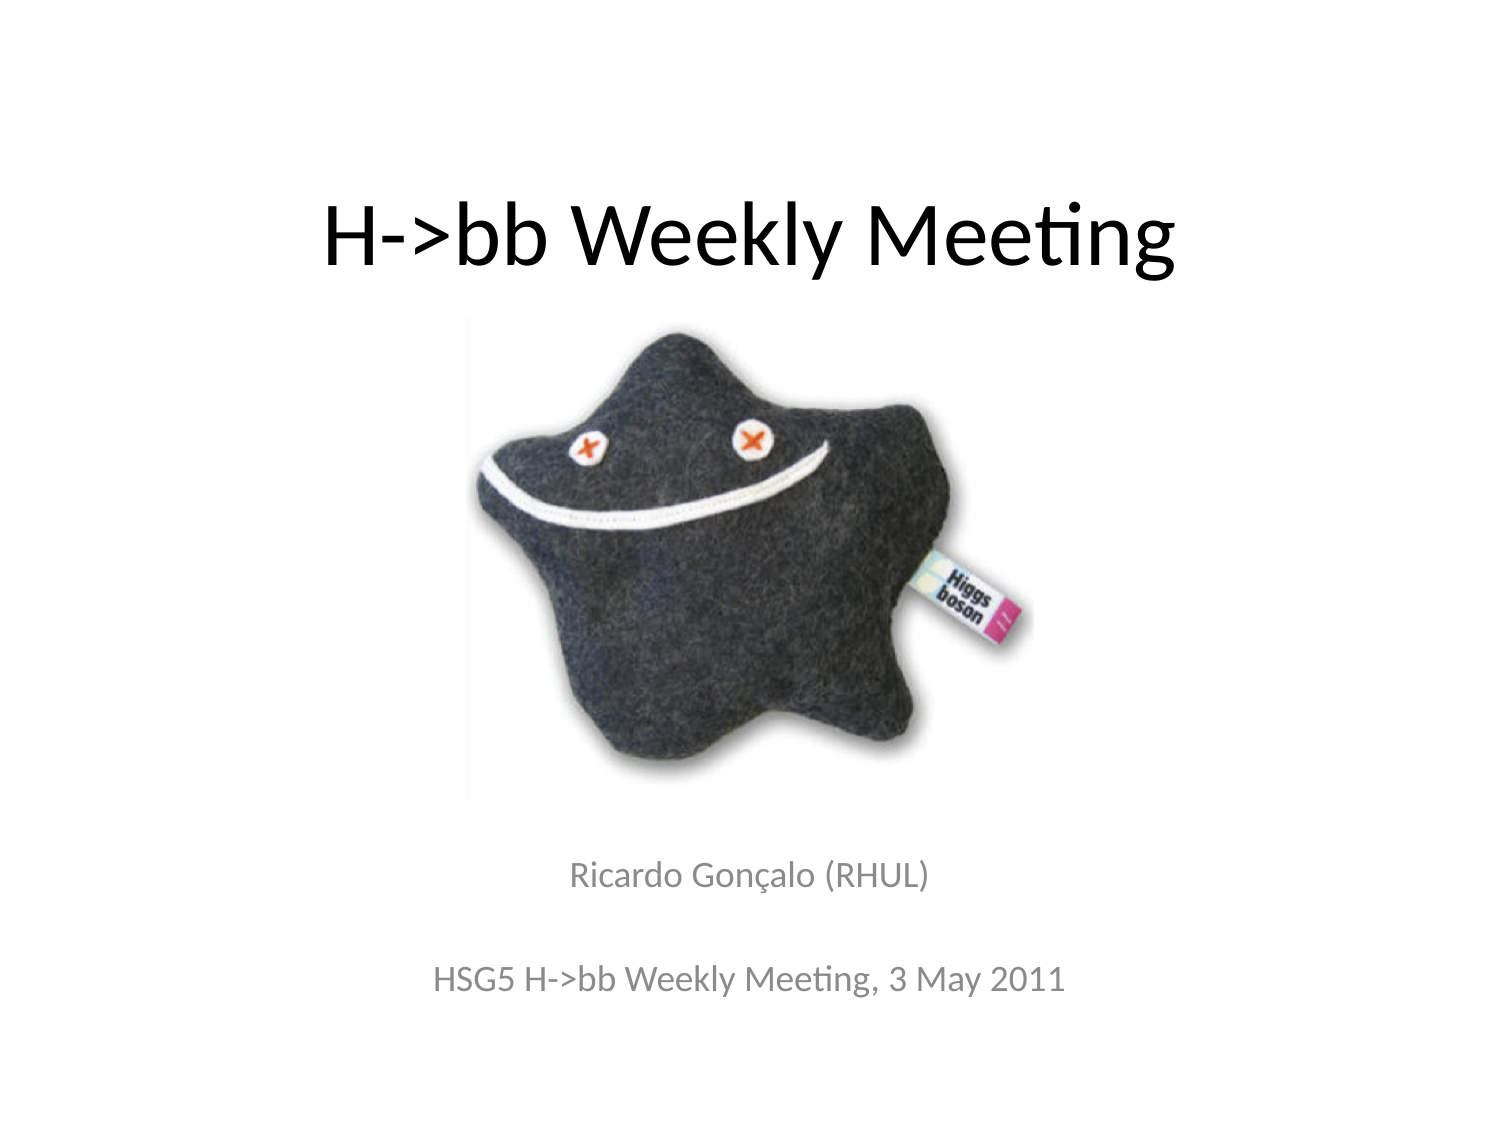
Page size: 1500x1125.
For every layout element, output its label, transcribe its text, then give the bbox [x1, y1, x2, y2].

title H->bb Weekly Meeting [112, 108, 1388, 350]
picture [464, 315, 1036, 810]
subtitle Ricardo Gonçalo (RHUL) HSG5 H->bb Weekly Meeting, 3 May 2011 [225, 842, 1275, 1008]
